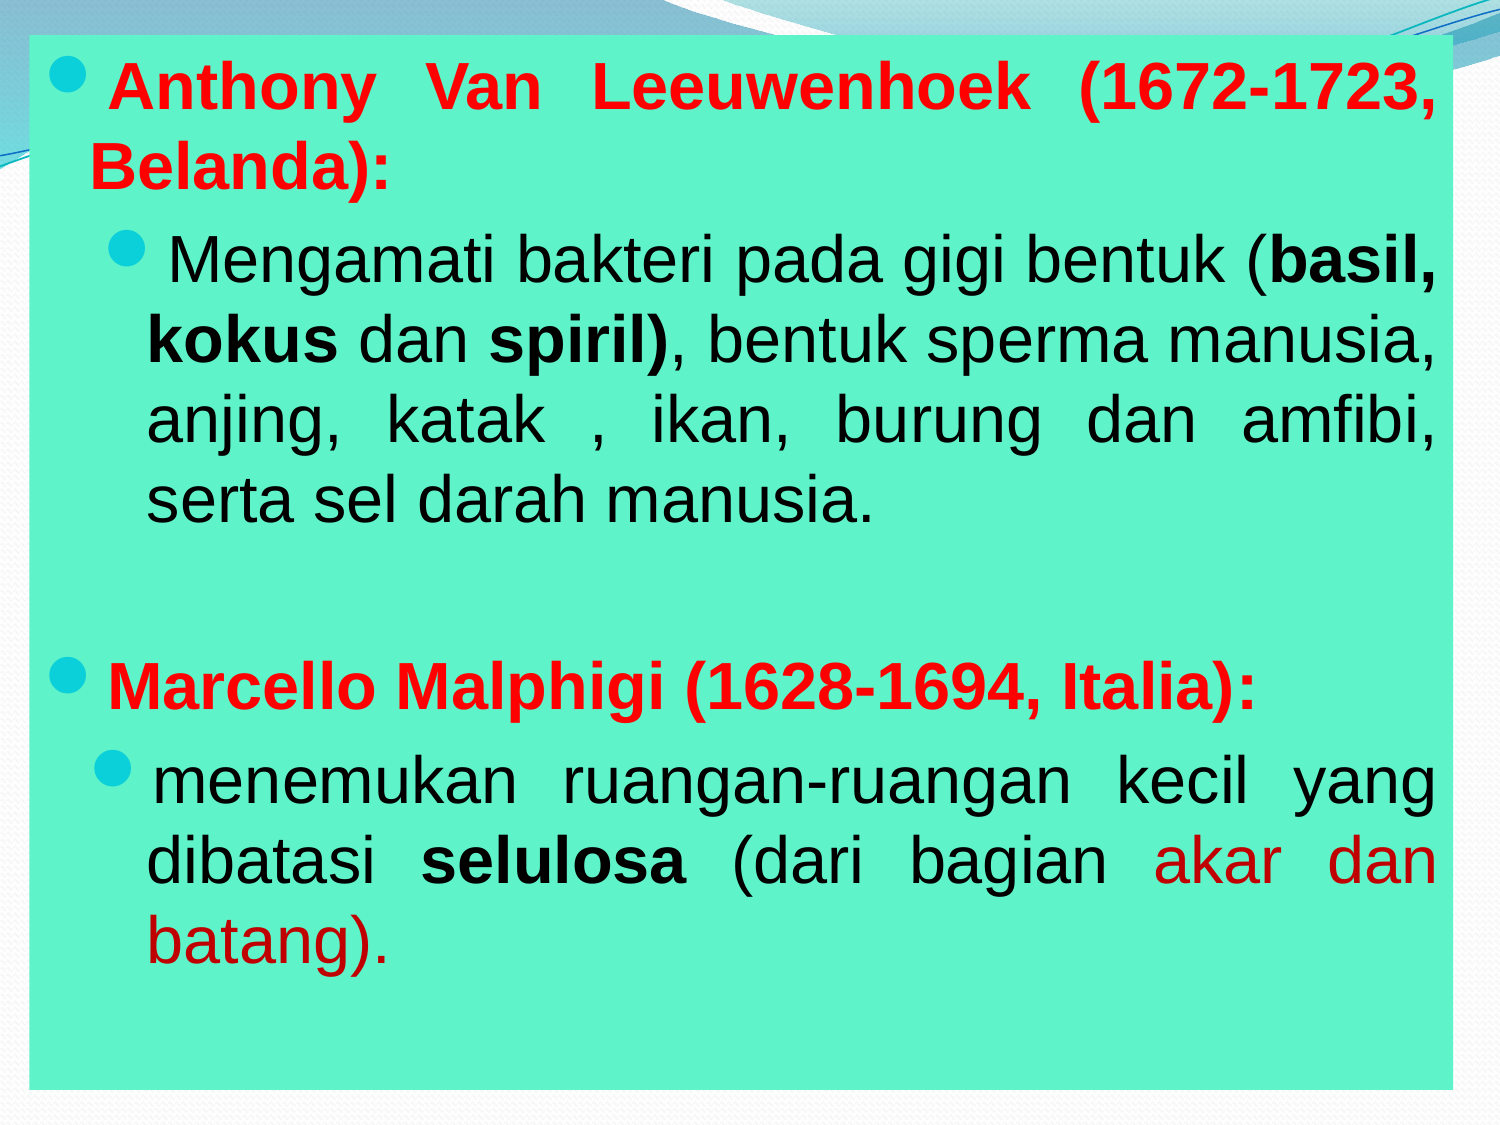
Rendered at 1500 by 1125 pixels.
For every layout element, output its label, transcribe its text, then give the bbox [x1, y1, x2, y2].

list Anthony Van Leeuwenhoek (1672-1723, Belanda): Mengamati bakteri pada gigi bentuk (basil, kokus dan spiril), bentuk sperma manusia, anjing, katak , ikan, burung dan amfibi, serta sel darah manusia. Marcello Malphigi (1628-1694, Italia): menemukan ruangan-ruangan kecil yang dibatasi selulosa (dari bagian akar dan batang). [29, 35, 1454, 1090]
